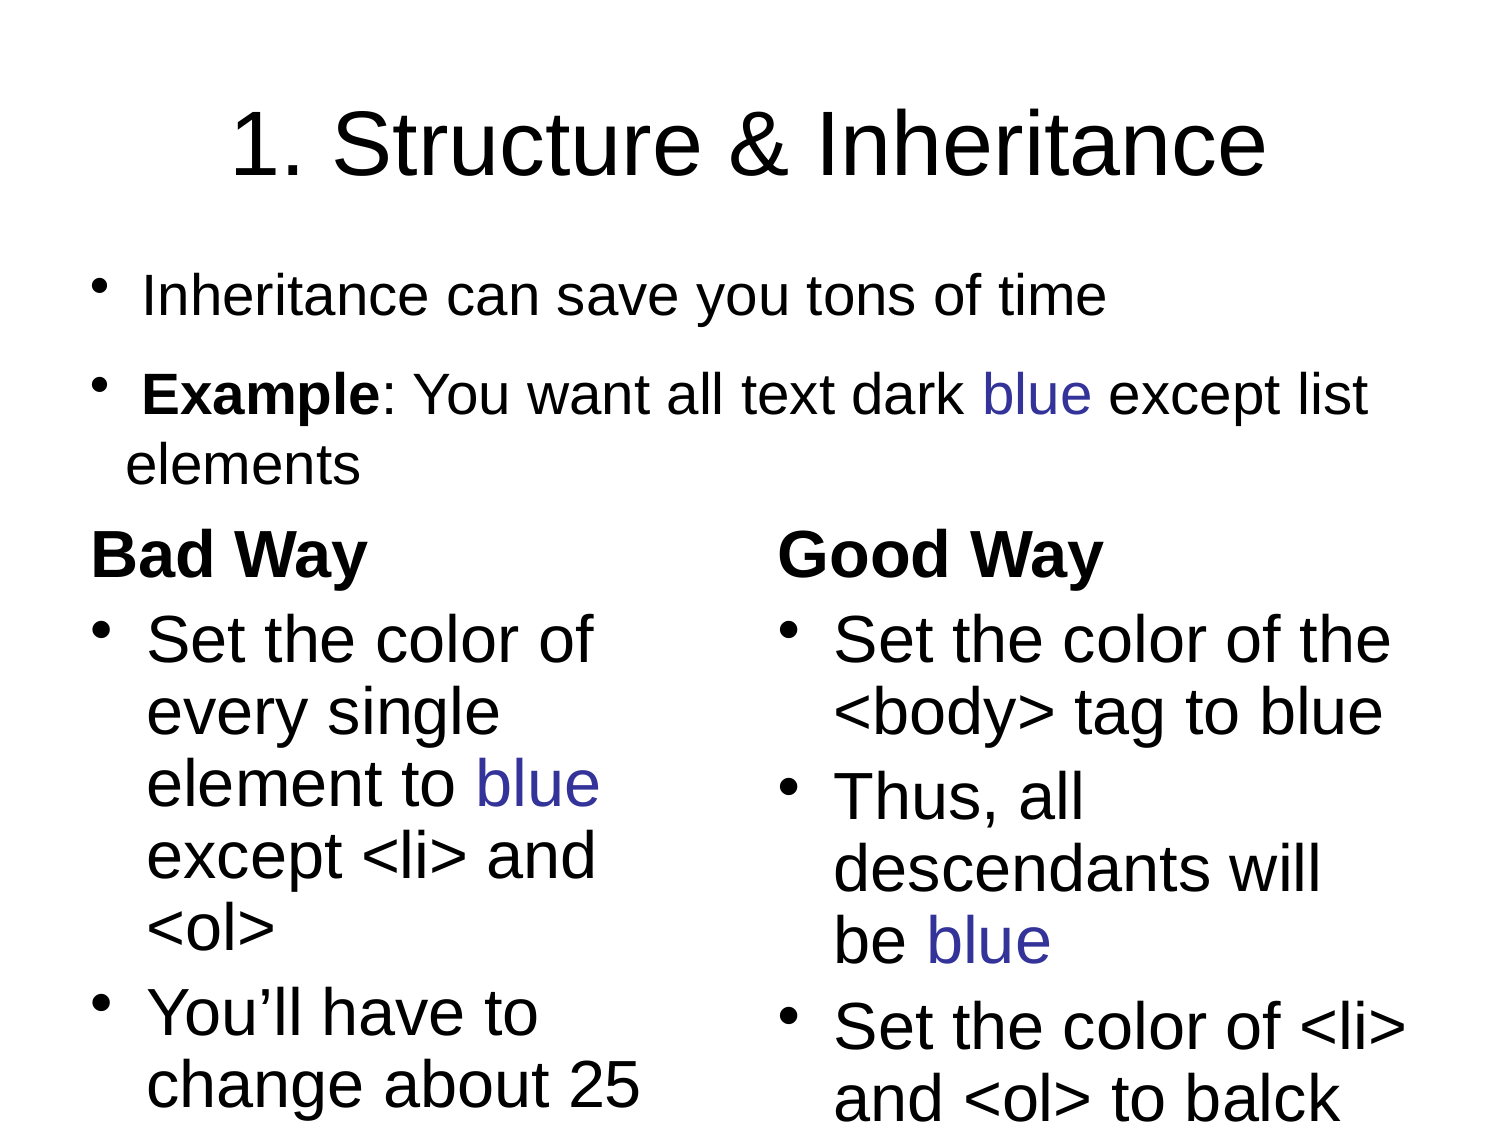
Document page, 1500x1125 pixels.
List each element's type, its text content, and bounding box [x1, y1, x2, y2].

list Good Way Set the color of the <body> tag to blue Thus, all descendants will be blue Set the color of <li> and <ol> to balck [762, 512, 1426, 1063]
list Bad Way Set the color of every single element to blue except <li> and <ol> You’ll have to change about 25 tags that control text [74, 512, 738, 1006]
text_box Inheritance can save you tons of time Example: You want all text dark blue except list elements [75, 249, 1400, 504]
title 1. Structure & Inheritance [74, 44, 1426, 233]
